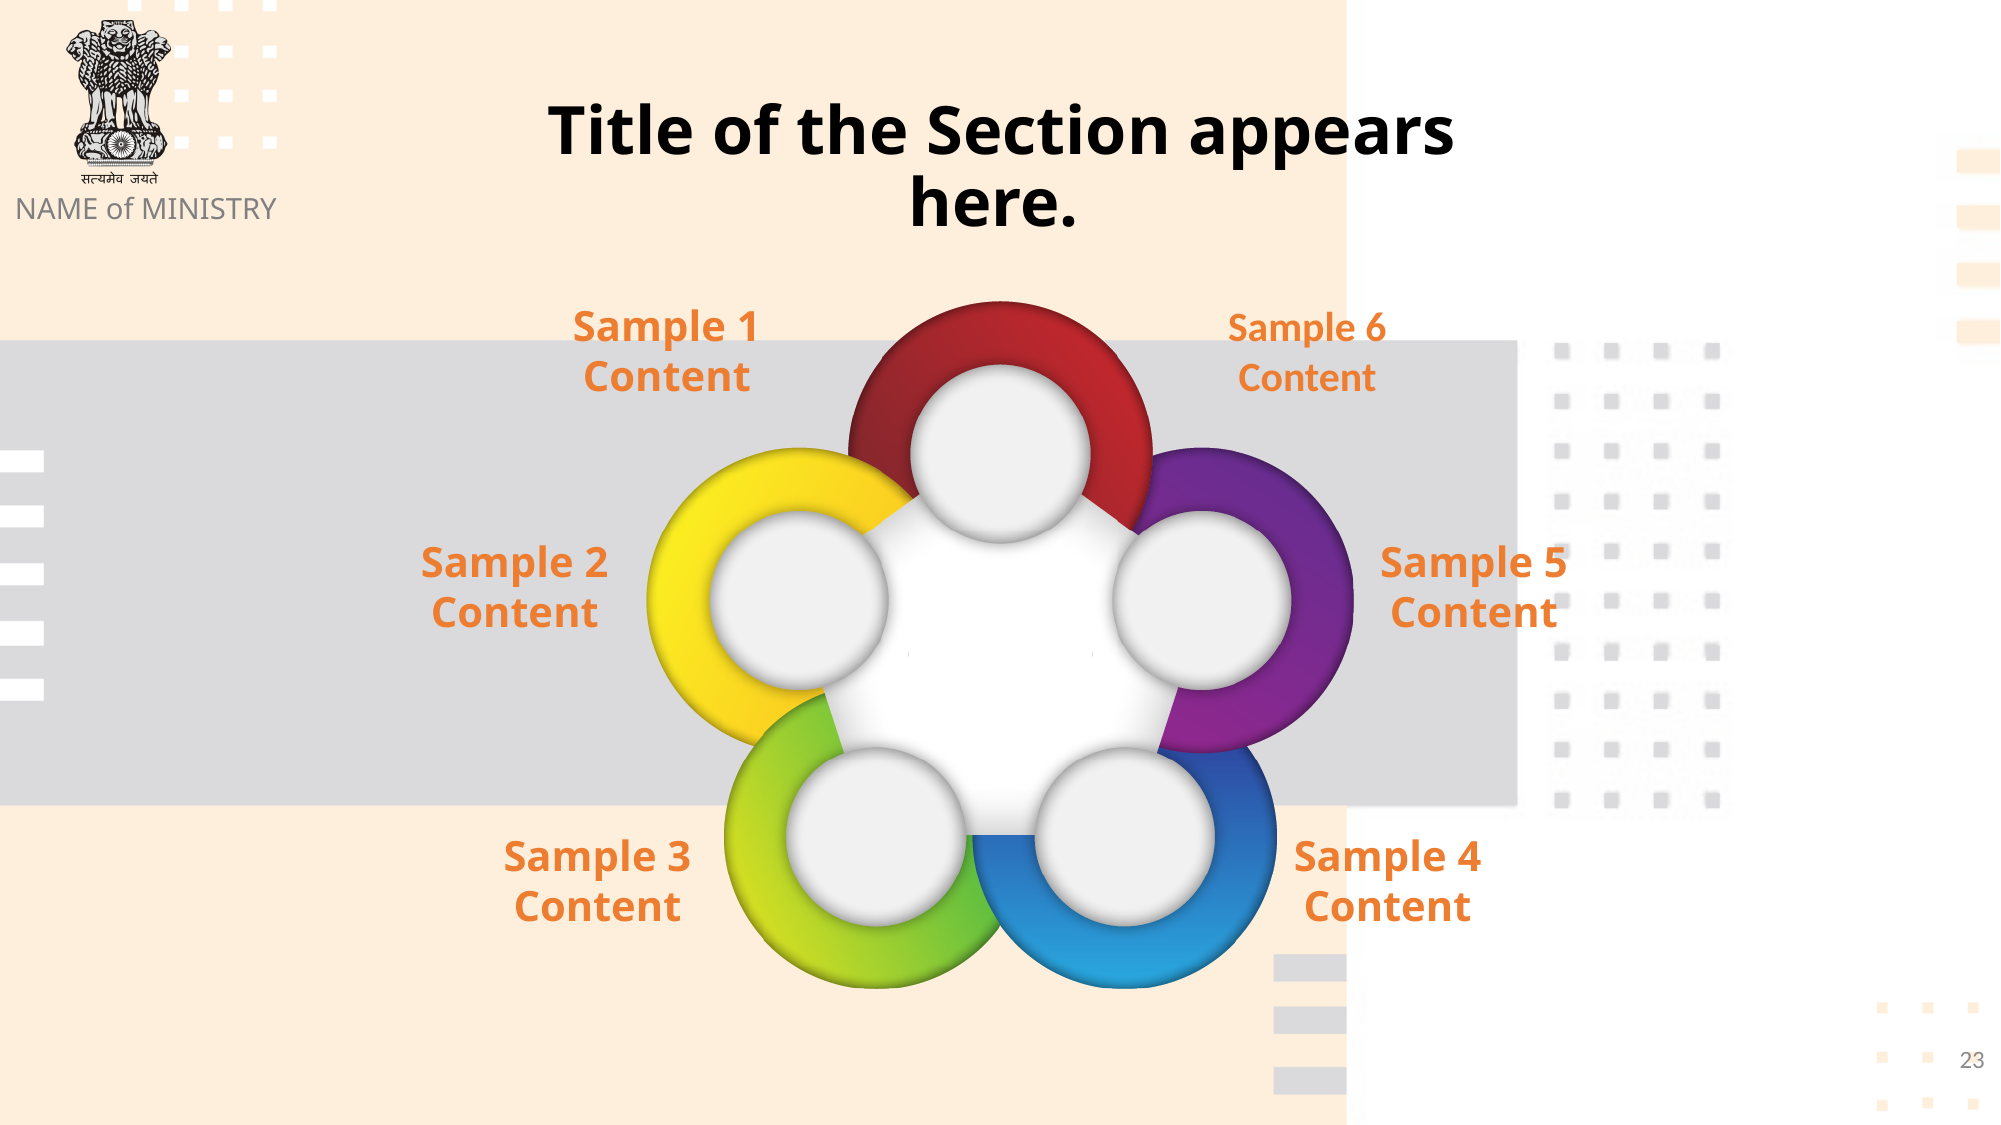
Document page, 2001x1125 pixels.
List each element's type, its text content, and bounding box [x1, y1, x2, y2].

text_box Title of the Section appears here. [491, 89, 1513, 249]
text_box Sample 2 Content [242, 528, 646, 644]
text_box Sample 3 Content [325, 822, 646, 938]
text_box Sample 4 Content [1354, 822, 1661, 938]
text_box Sample 6 Content [1035, 292, 1580, 408]
text_box Sample 5 Content [1354, 528, 1747, 644]
picture [66, 20, 171, 184]
picture [646, 300, 1354, 989]
text_box Sample 1 Content [394, 292, 940, 408]
slide_number 23 [1550, 1028, 2000, 1089]
